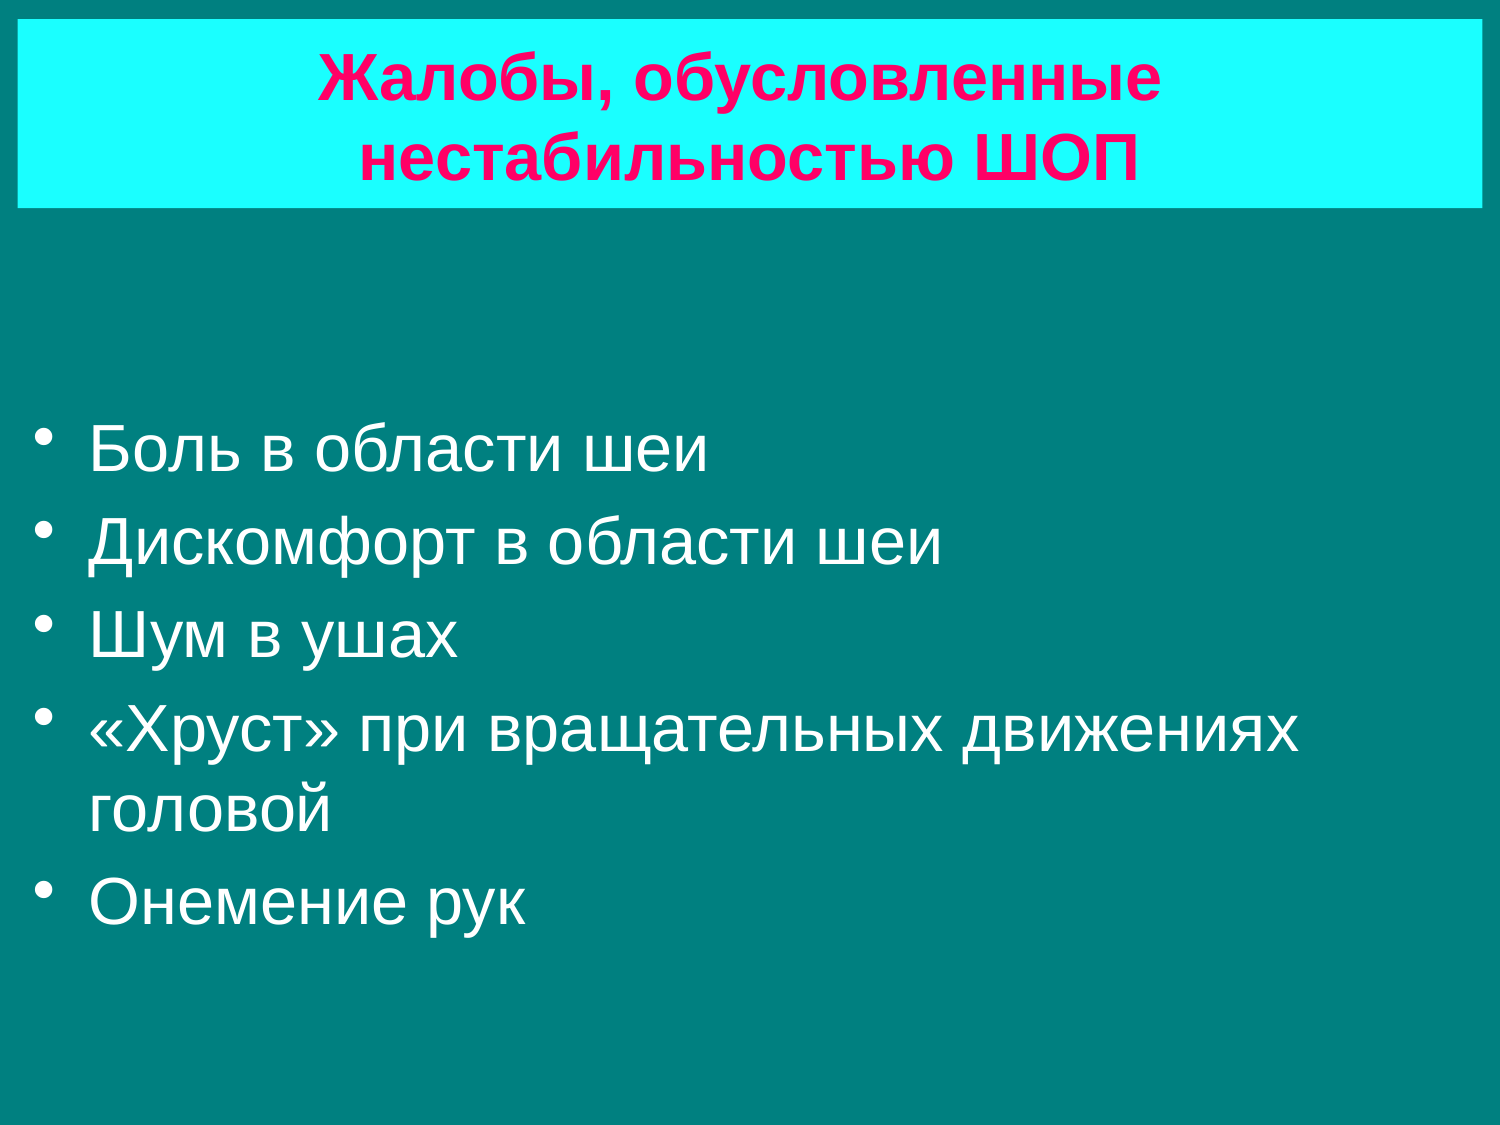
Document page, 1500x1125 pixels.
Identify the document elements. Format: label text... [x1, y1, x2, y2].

title Жалобы, обусловленные нестабильностью ШОП [17, 19, 1483, 209]
list Боль в области шеи Дискомфорт в области шеи Шум в ушах «Хруст» при вращательных движениях головой Онемение рук [17, 397, 1483, 1094]
